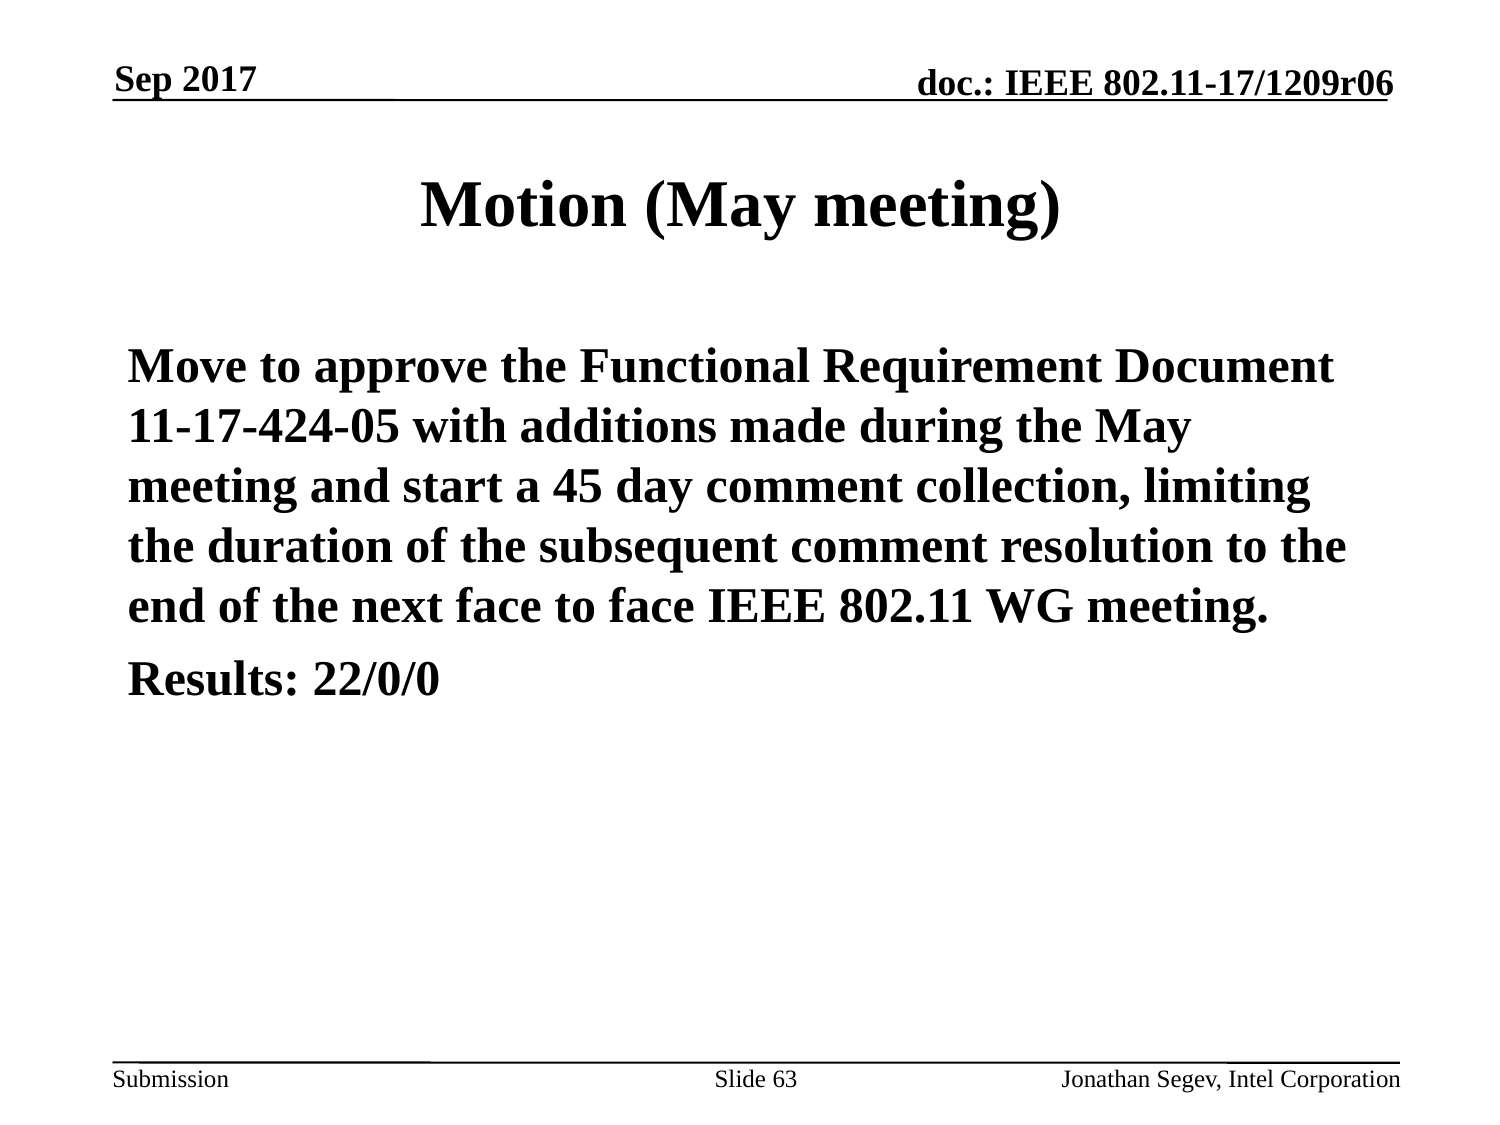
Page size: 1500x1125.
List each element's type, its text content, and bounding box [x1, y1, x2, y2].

footer Jonathan Segev, Intel Corporation [878, 1061, 1402, 1093]
slide_number Slide 63 [712, 1061, 800, 1123]
title Motion (May meeting) [112, 112, 1388, 288]
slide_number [114, 54, 423, 100]
list Move to approve the Functional Requirement Document 11-17-424-05 with additions made during the May meeting and start a 45 day comment collection, limiting the duration of the subsequent comment resolution to the end of the next face to face IEEE 802.11 WG meeting. Results: 22/0/0 [112, 324, 1388, 1000]
